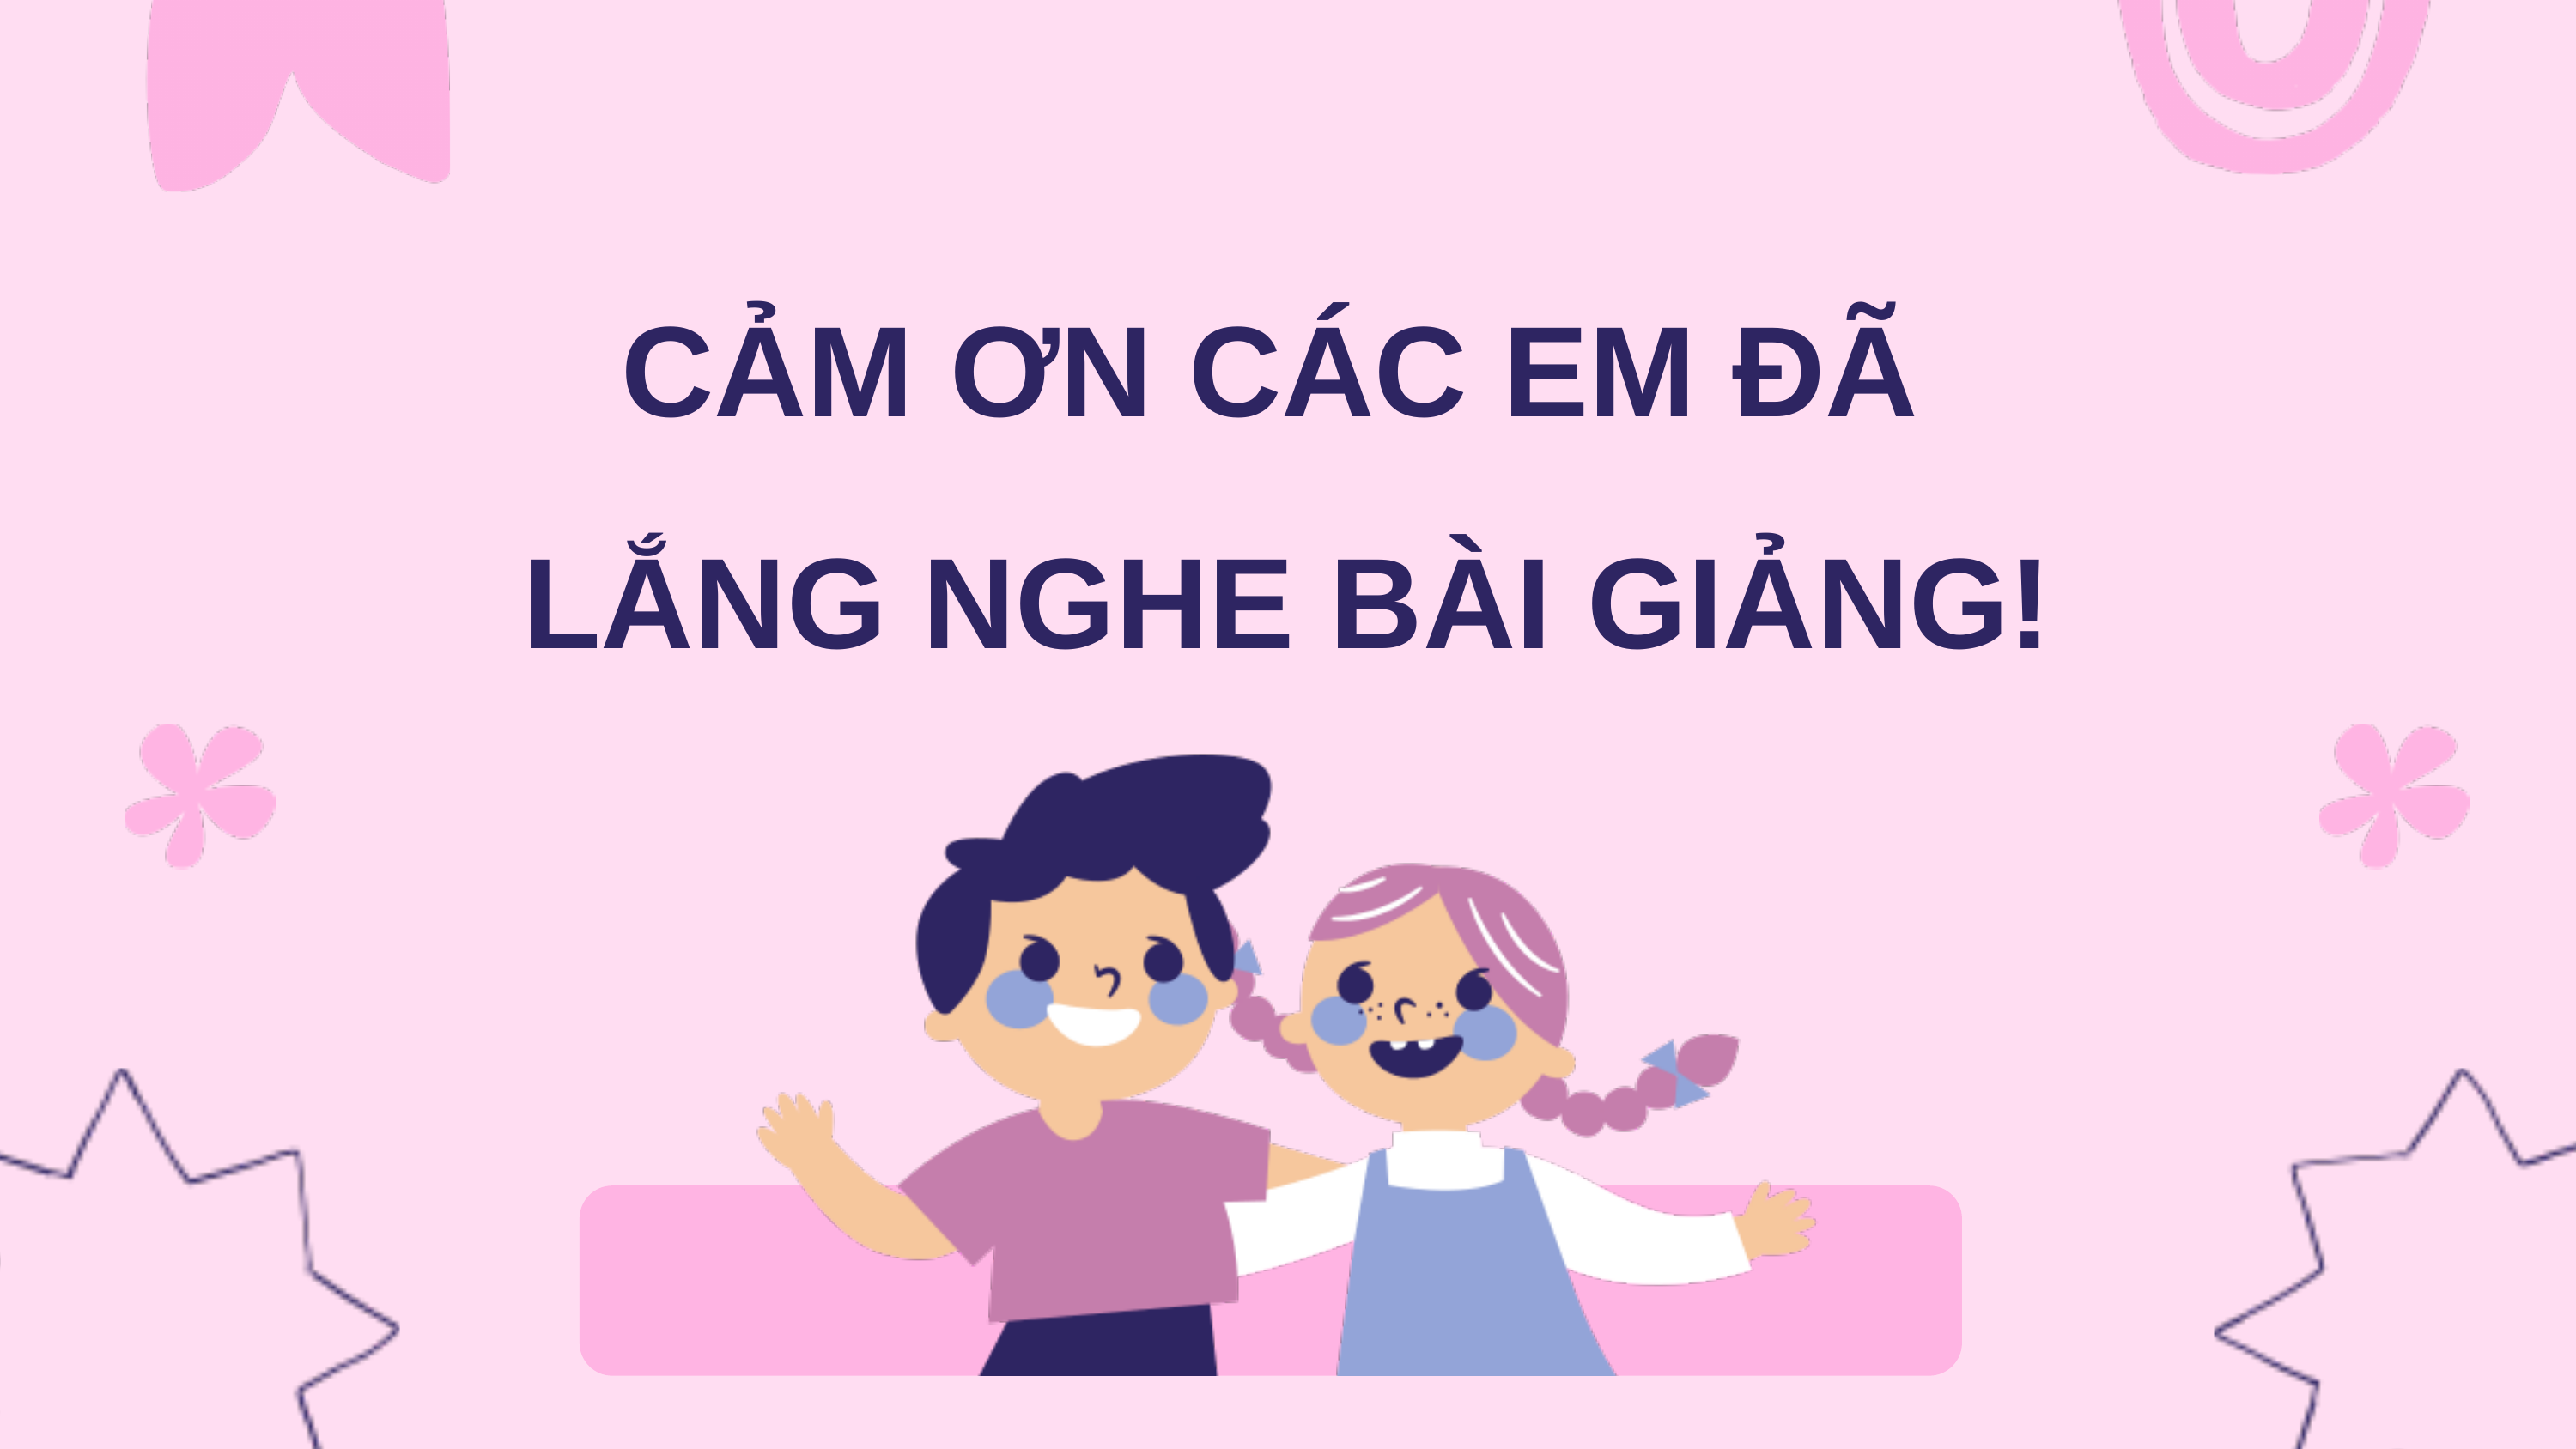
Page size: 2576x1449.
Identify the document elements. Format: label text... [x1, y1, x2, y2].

picture [0, 1058, 398, 1449]
text_box CẢM ƠN CÁC EM ĐÃ LẮNG NGHE BÀI GIẢNG! [224, 210, 2351, 675]
picture [2212, 1067, 2576, 1449]
picture [144, 0, 451, 192]
picture [2117, 0, 2431, 246]
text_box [1824, 1185, 1963, 1376]
picture [125, 724, 276, 870]
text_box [579, 1185, 751, 1376]
picture [756, 749, 1820, 1376]
picture [2319, 724, 2470, 870]
